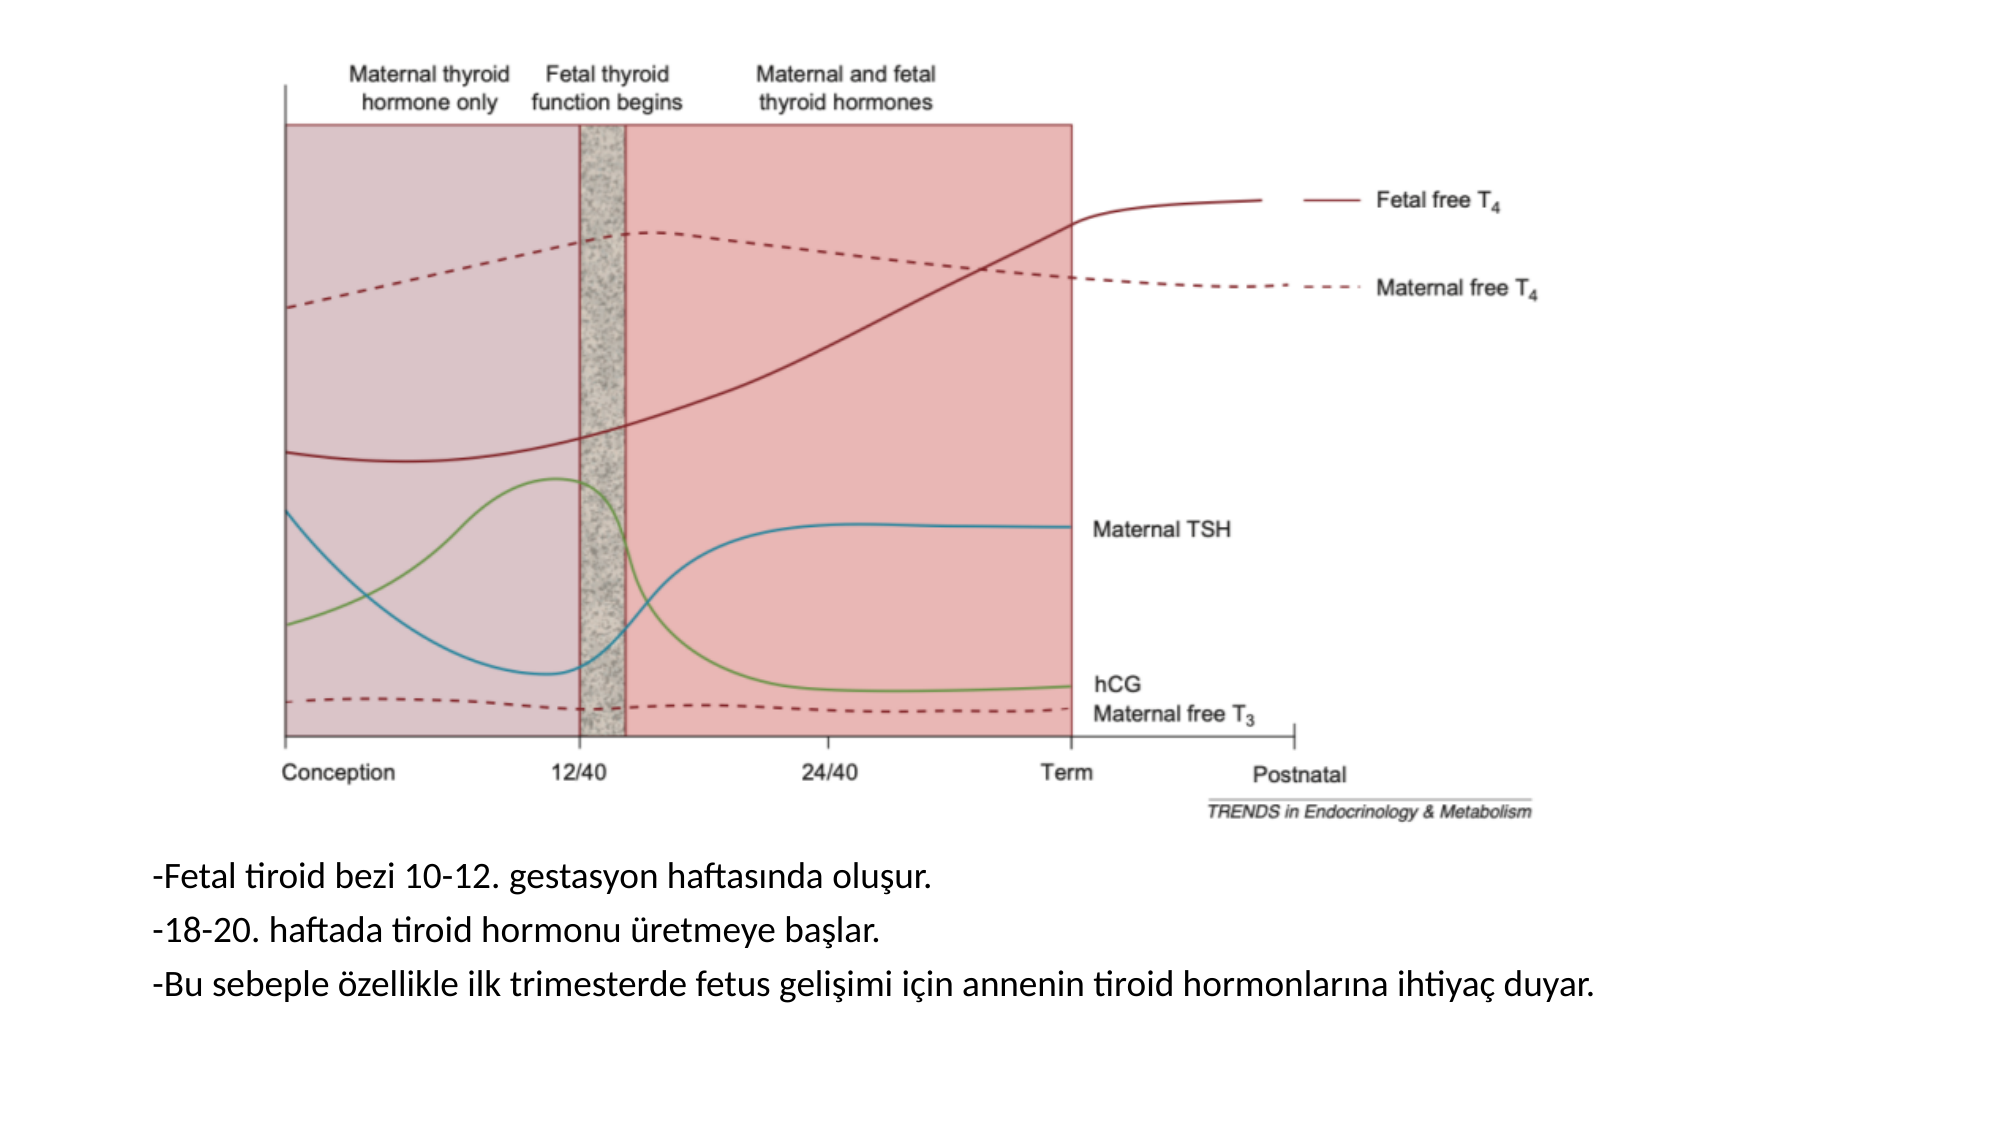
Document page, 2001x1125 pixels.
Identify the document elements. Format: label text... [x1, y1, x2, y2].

list -Fetal tiroid bezi 10-12. gestasyon haftasında oluşur. -18-20. haftada tiroid hormonu üretmeye başlar. -Bu sebeple özellikle ilk trimesterde fetus gelişimi için annenin tiroid hormonlarına ihtiyaç duyar. [137, 849, 1863, 1014]
picture [153, 59, 1661, 830]
